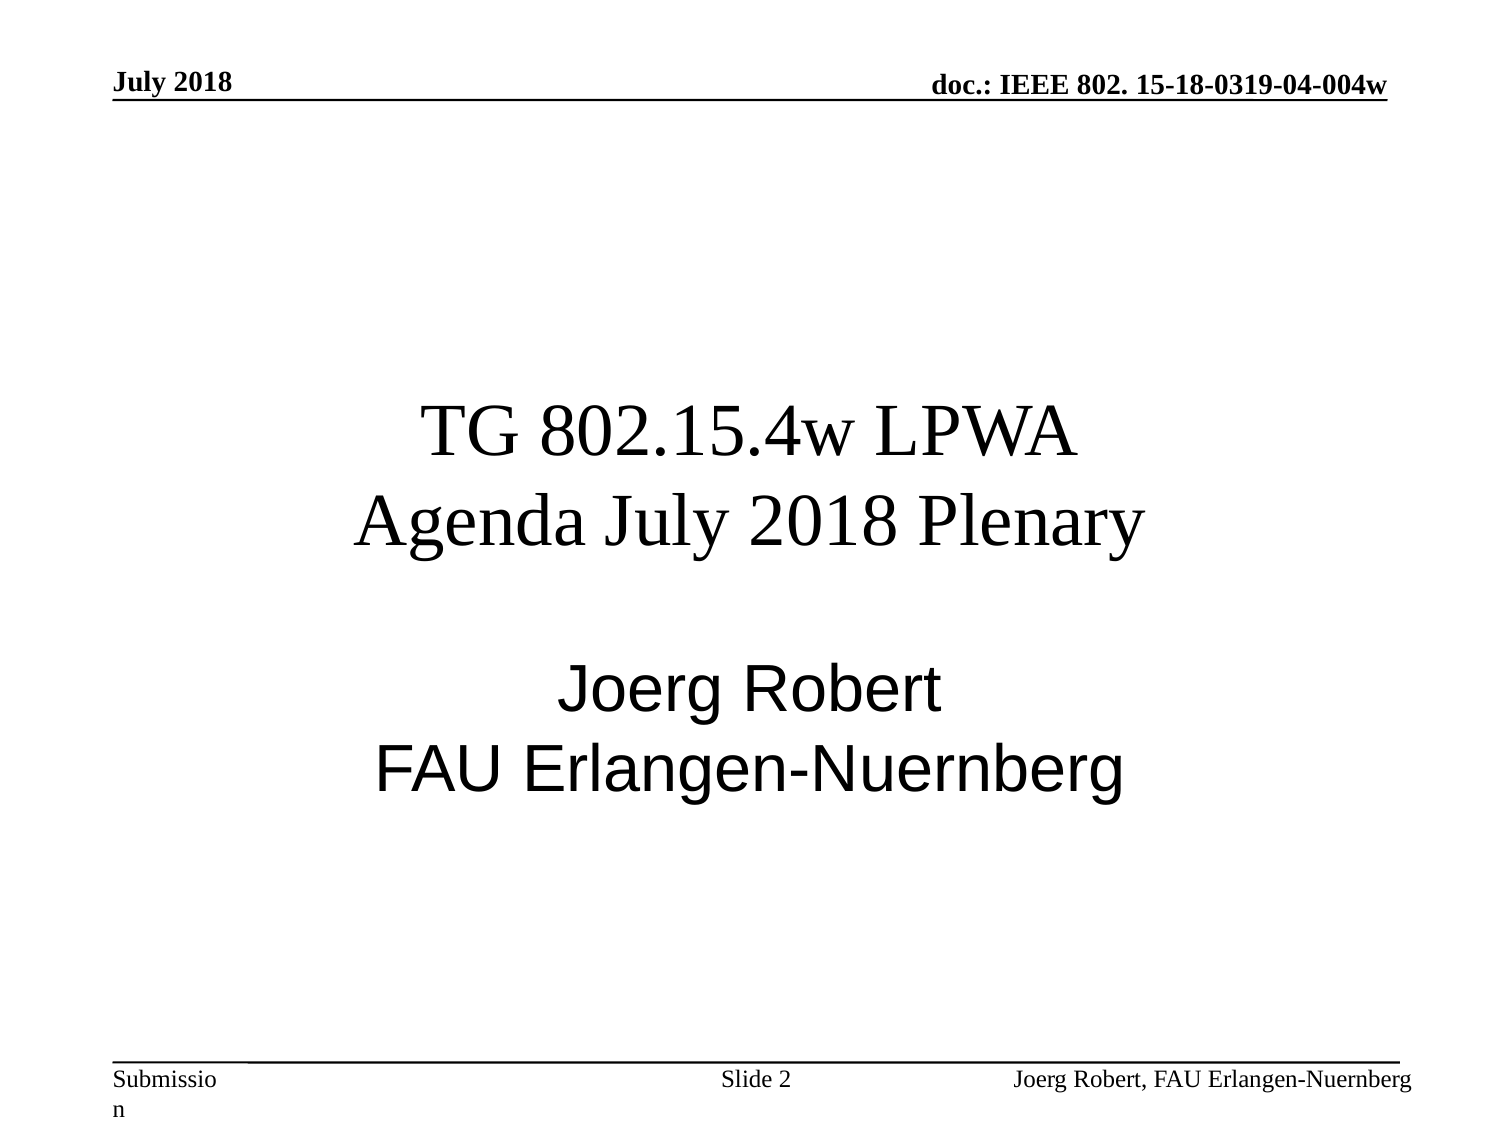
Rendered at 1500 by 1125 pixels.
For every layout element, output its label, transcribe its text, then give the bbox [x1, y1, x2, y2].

footer Joerg Robert, FAU Erlangen-Nuernberg [900, 1062, 1413, 1093]
title TG 802.15.4w LPWA Agenda July 2018 Plenary [112, 349, 1388, 591]
slide_number Slide 2 [712, 1062, 800, 1093]
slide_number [112, 62, 375, 98]
subtitle Joerg Robert FAU Erlangen-Nuernberg [225, 637, 1275, 925]
